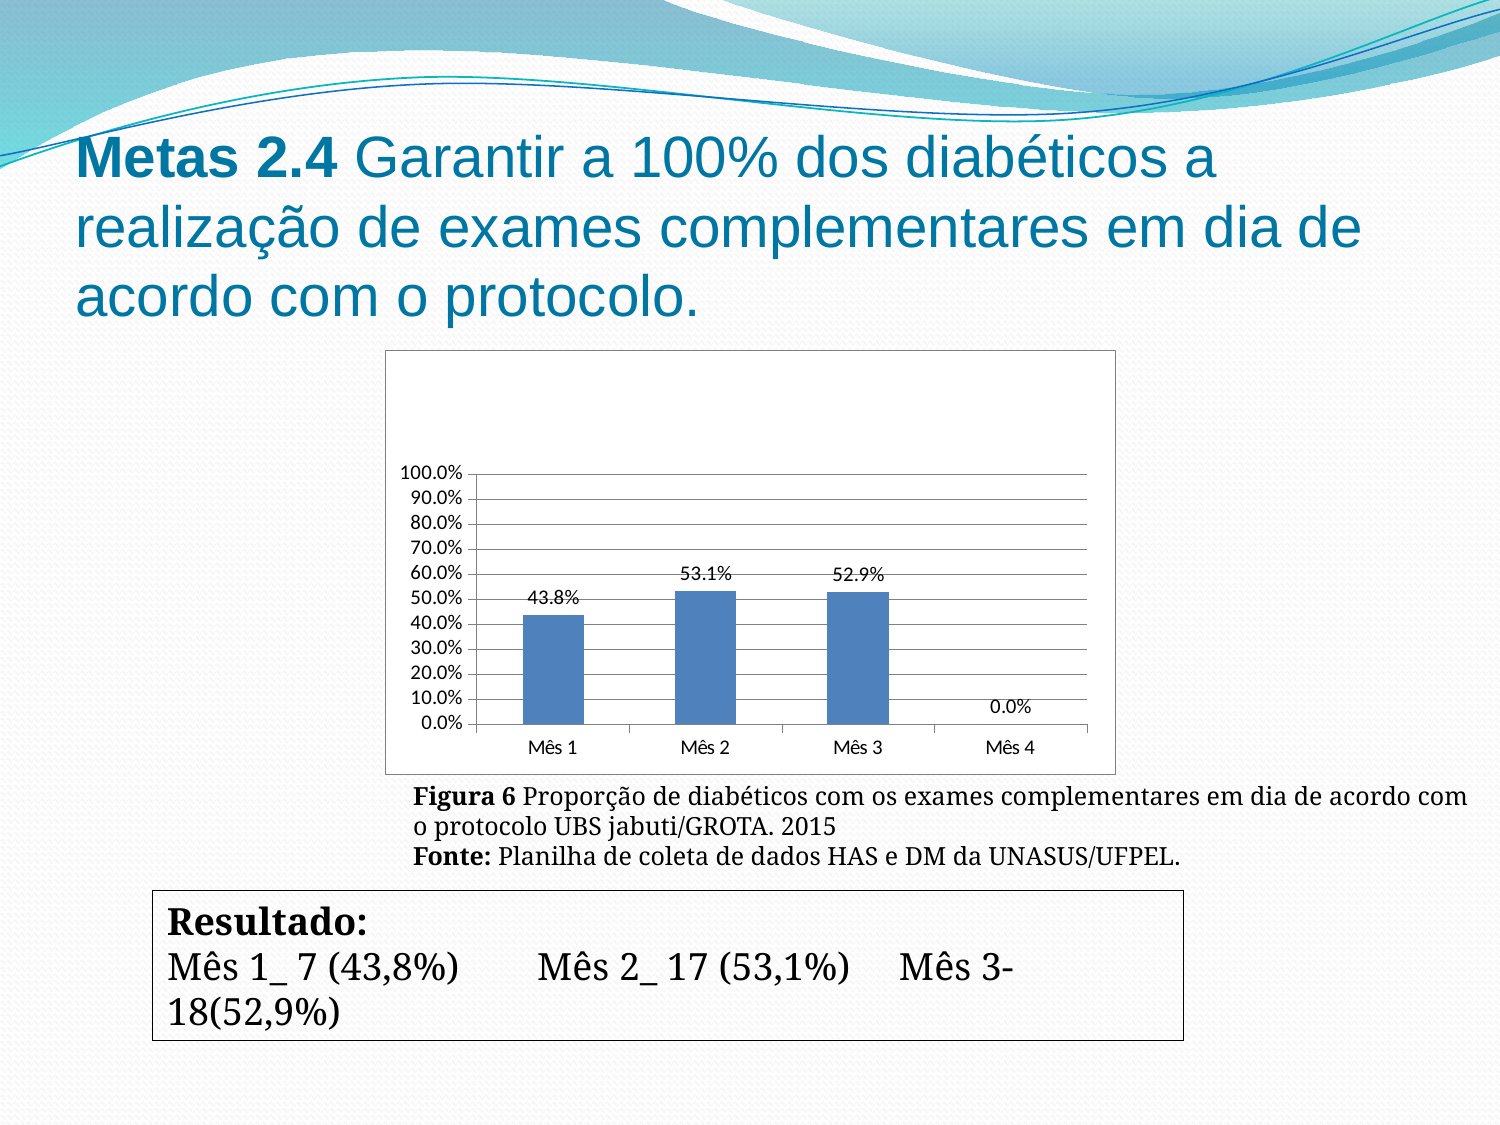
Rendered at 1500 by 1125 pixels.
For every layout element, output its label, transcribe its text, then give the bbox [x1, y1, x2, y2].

text_box Figura 6 Proporção de diabéticos com os exames complementares em dia de acordo com o protocolo UBS jabuti/GROTA. 2015 Fonte: Planilha de coleta de dados HAS e DM da UNASUS/UFPEL. [398, 773, 1500, 878]
text_box Resultado: Mês 1_ 7 (43,8%) Mês 2_ 17 (53,1%) Mês 3- 18(52,9%) [152, 890, 1184, 1041]
title Metas 2.4 Garantir a 100% dos diabéticos a realização de exames complementares em dia de acordo com o protocolo. [75, 58, 1425, 399]
chart [384, 350, 1116, 775]
